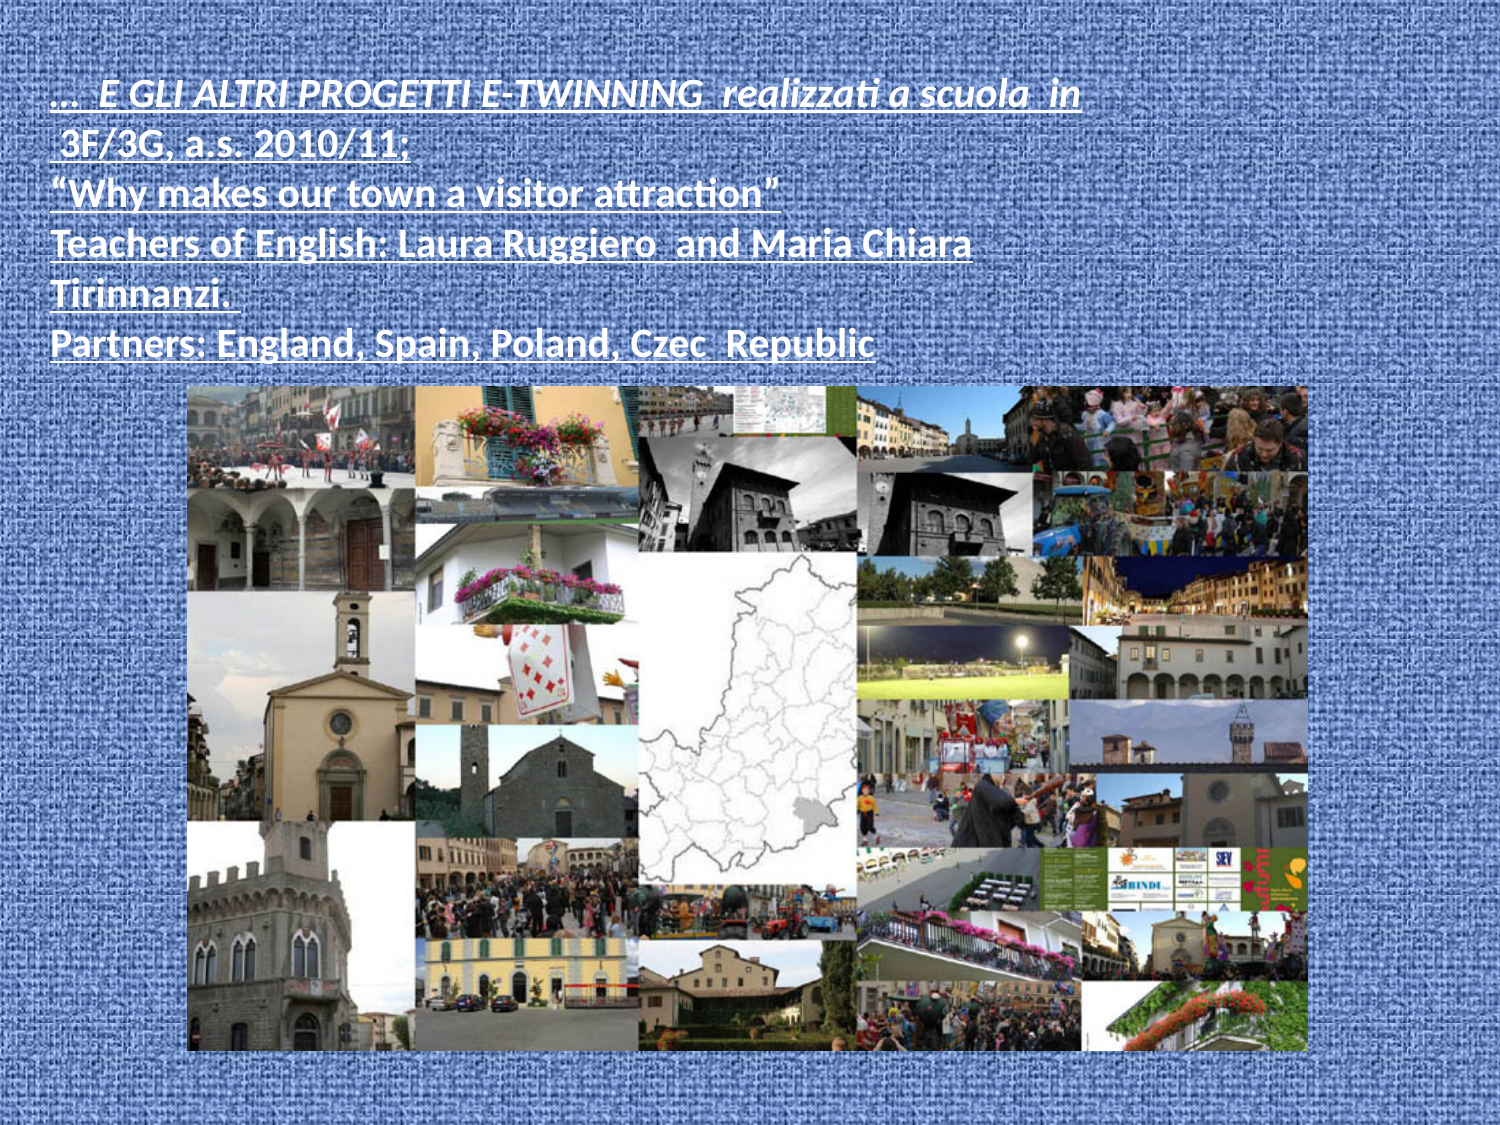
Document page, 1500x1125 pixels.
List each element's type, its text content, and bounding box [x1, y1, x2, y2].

picture [0, 0, 1500, 1125]
text_box … E GLI ALTRI PROGETTI E-TWINNING realizzati a scuola in 3F/3G, a.s. 2010/11; “Why makes our town a visitor attraction” Teachers of English: Laura Ruggiero and Maria Chiara Tirinnanzi. Partners: England, Spain, Poland, Czec Republic [35, 58, 1125, 374]
